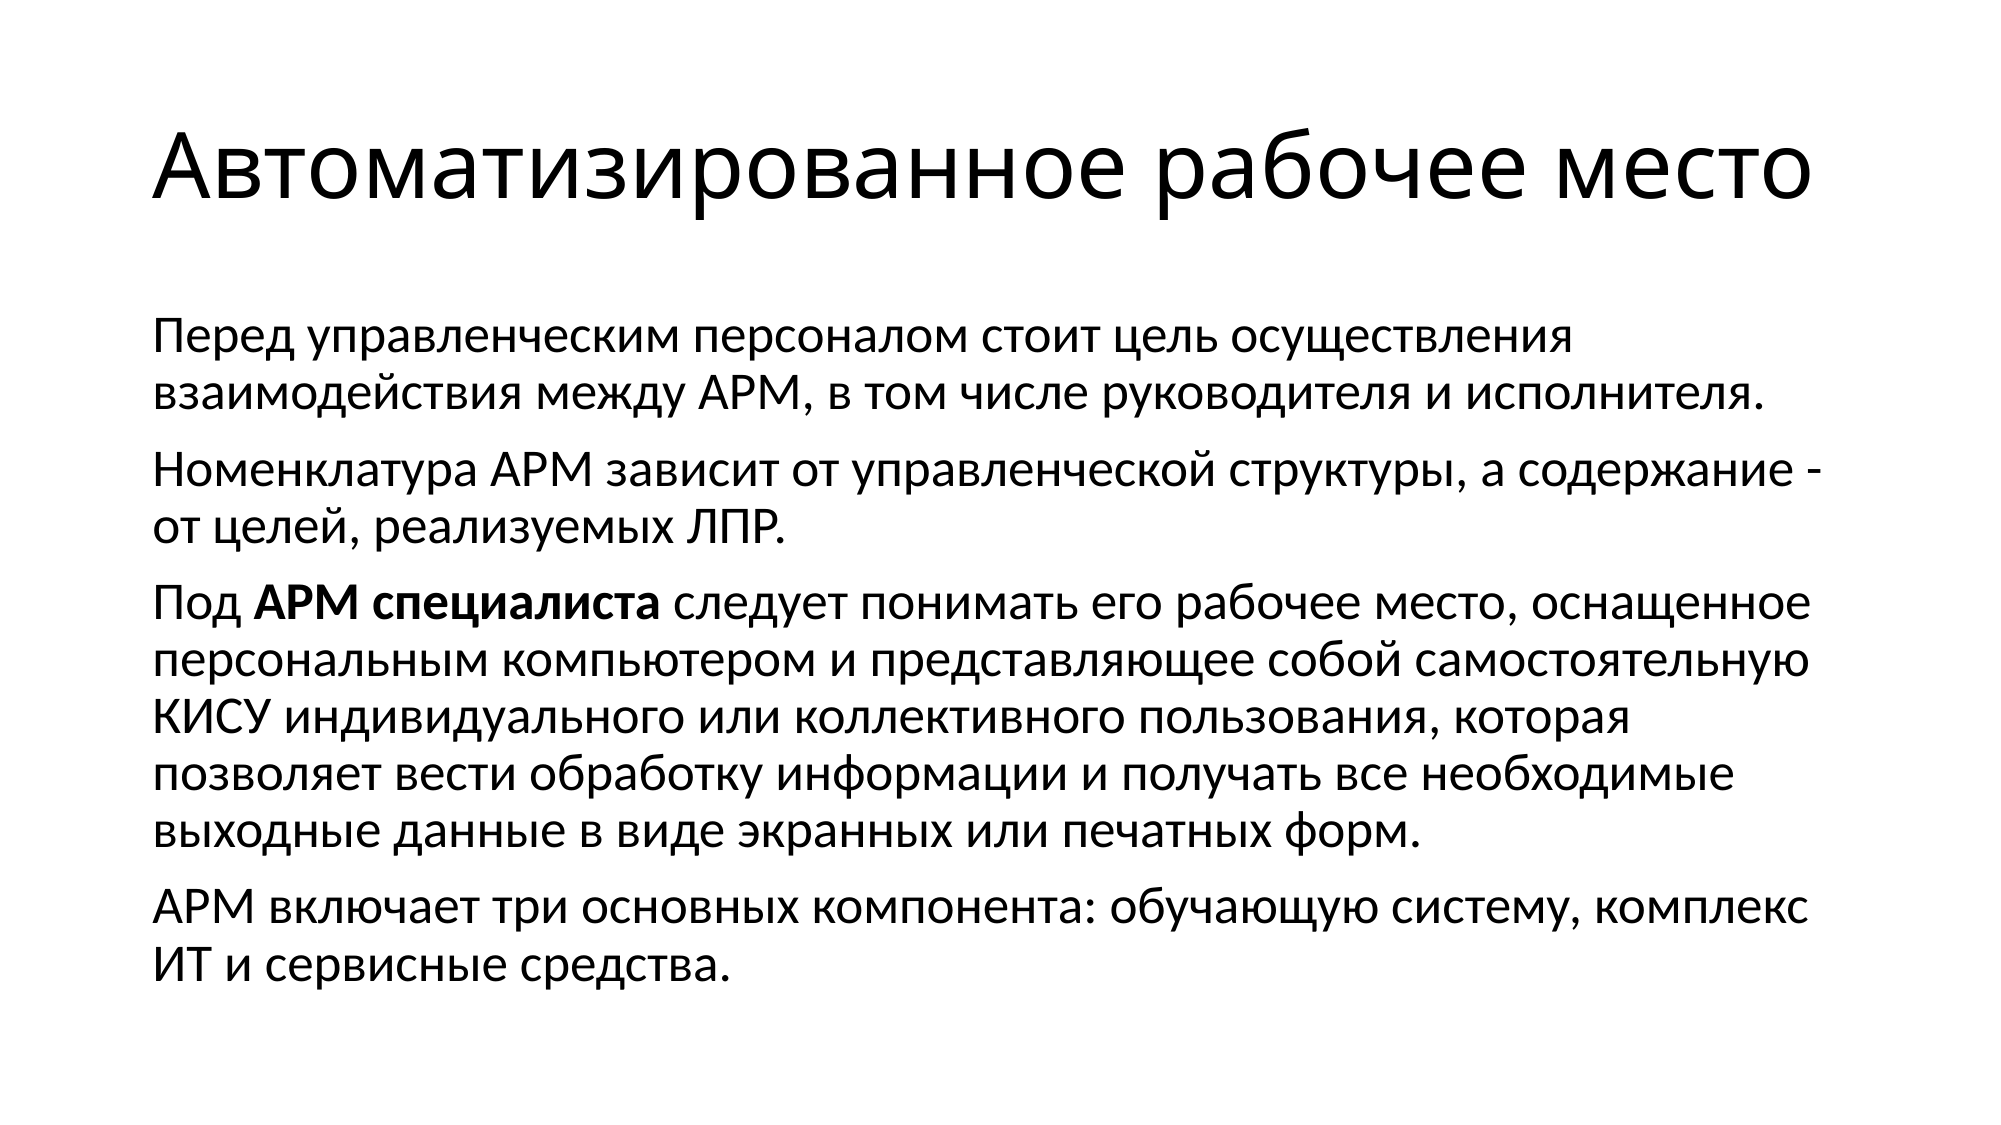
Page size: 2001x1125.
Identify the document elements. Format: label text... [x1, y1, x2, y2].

title Автоматизированное рабочее место [137, 59, 1863, 278]
list Перед управленческим персоналом стоит цель осуществления взаимодействия между АРМ, в том числе руководителя и исполнителя. Номенклатура АРМ зависит от управленческой структуры, а содержание - от целей, реализуемых ЛПР. Под АРМ специалиста следует понимать его рабочее место, оснащенное персональным компьютером и представляющее собой самостоятельную КИСУ индивидуального или коллективного пользования, которая позволяет вести обработку информации и получать все необходимые выходные данные в виде экранных или печатных форм. АРМ включает три основных компонента: обучающую систему, комплекс ИТ и сервисные средства. [137, 299, 1863, 1014]
